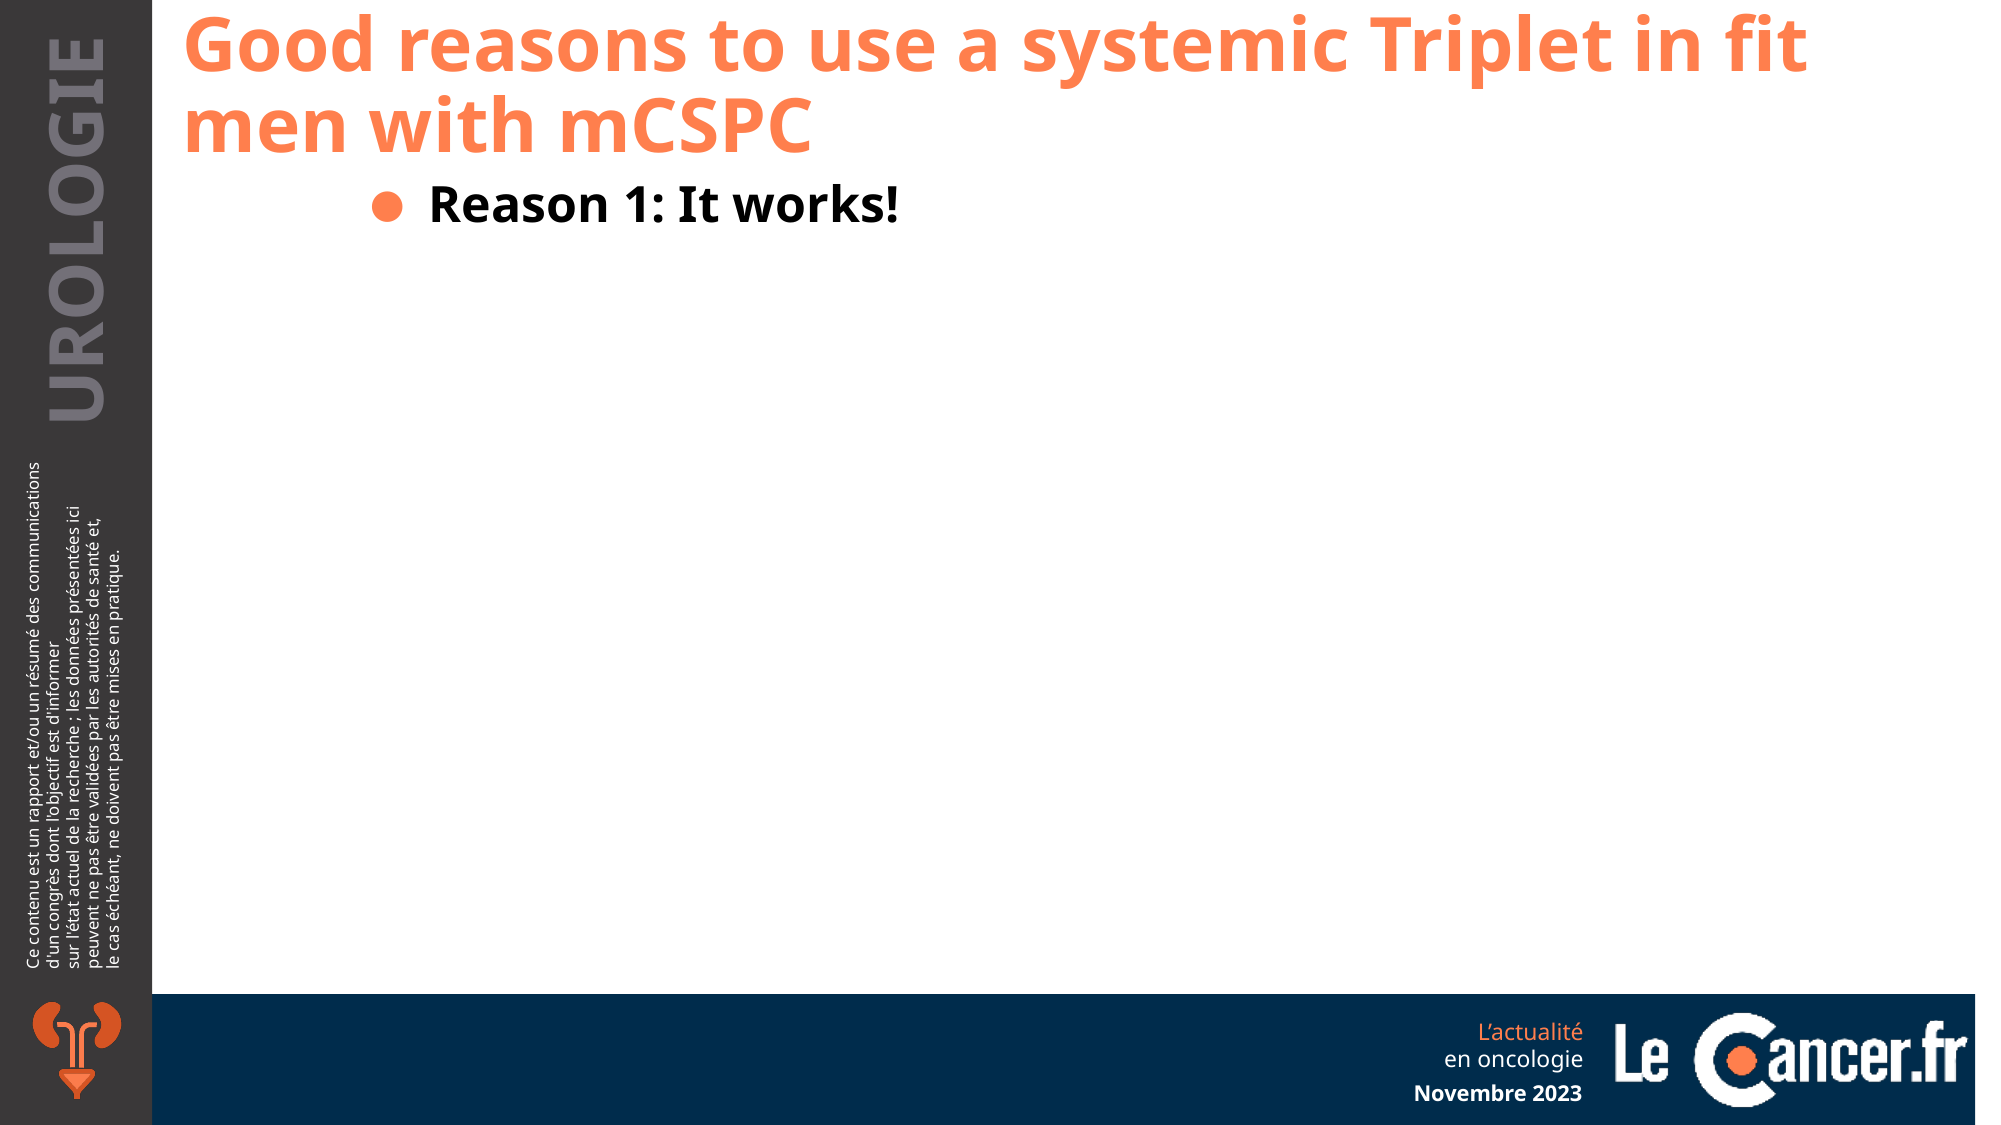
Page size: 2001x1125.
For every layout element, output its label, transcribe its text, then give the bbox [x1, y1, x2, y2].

list Novembre 2023 [1350, 1075, 1583, 1115]
picture [1598, 1002, 1977, 1117]
picture [7, 983, 145, 1125]
list Good reasons to use a systemic Triplet in fit men with mCSPC [153, 0, 2000, 85]
text_box Reason 1: It works! [355, 170, 1809, 827]
